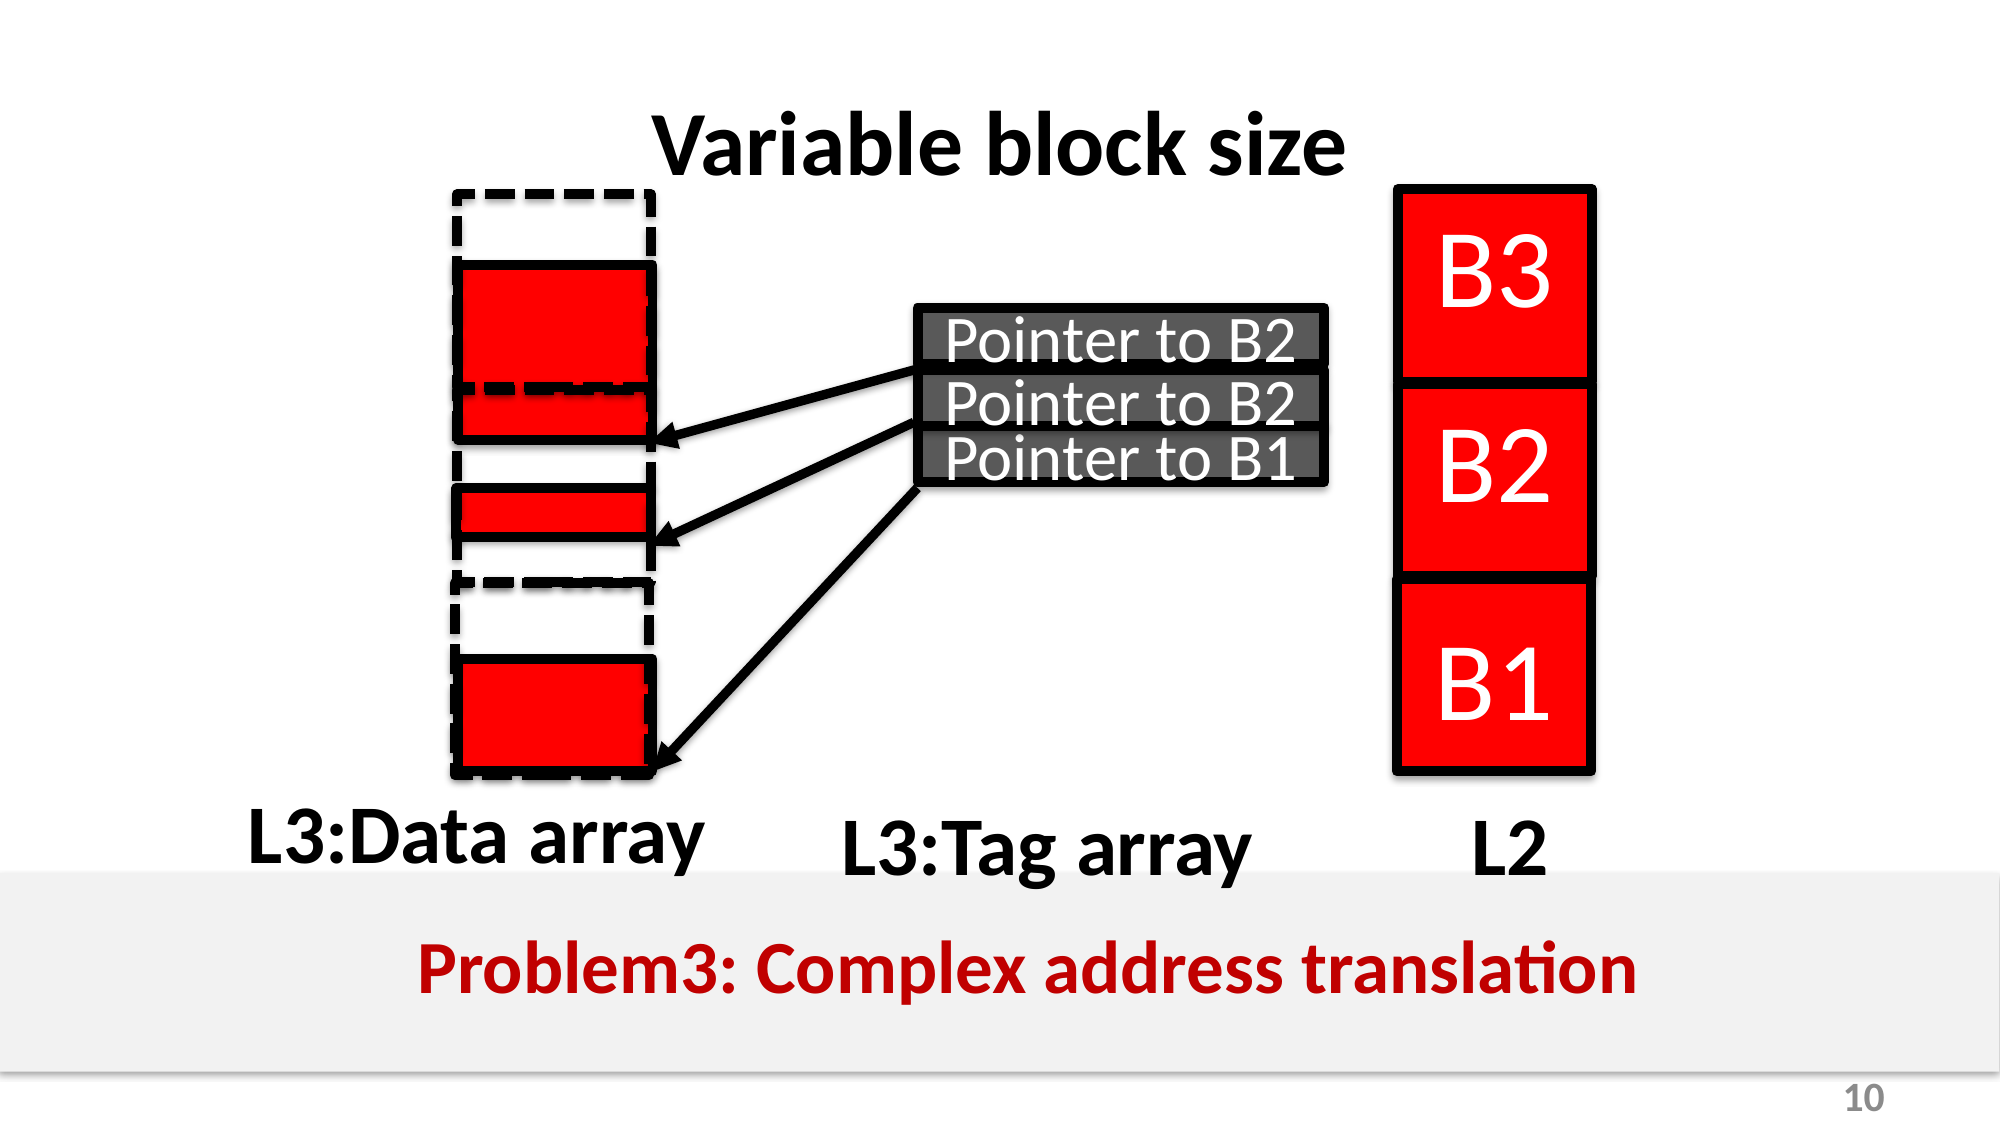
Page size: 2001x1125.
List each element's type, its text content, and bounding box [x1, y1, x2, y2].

text_box L2 [1278, 784, 1742, 900]
text_box Pointer to B1 [919, 435, 1325, 483]
text_box Pointer to B2 [917, 307, 1325, 365]
text_box [456, 393, 647, 583]
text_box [652, 550, 918, 772]
slide_number 10 [1433, 1065, 1900, 1125]
text_box B3 [1397, 188, 1593, 382]
text_box Pointer to B2 [922, 373, 1325, 427]
text_box [454, 588, 647, 772]
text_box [648, 368, 918, 444]
title Variable block size [99, 45, 1900, 233]
text_box Problem3: Complex address translation [0, 872, 2000, 1072]
text_box B1 [1396, 578, 1592, 772]
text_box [648, 451, 915, 546]
text_box B2 [1397, 383, 1593, 577]
text_box L3:Data array [186, 772, 787, 888]
text_box L3:Tag array [816, 784, 1278, 900]
text_box [456, 194, 652, 388]
